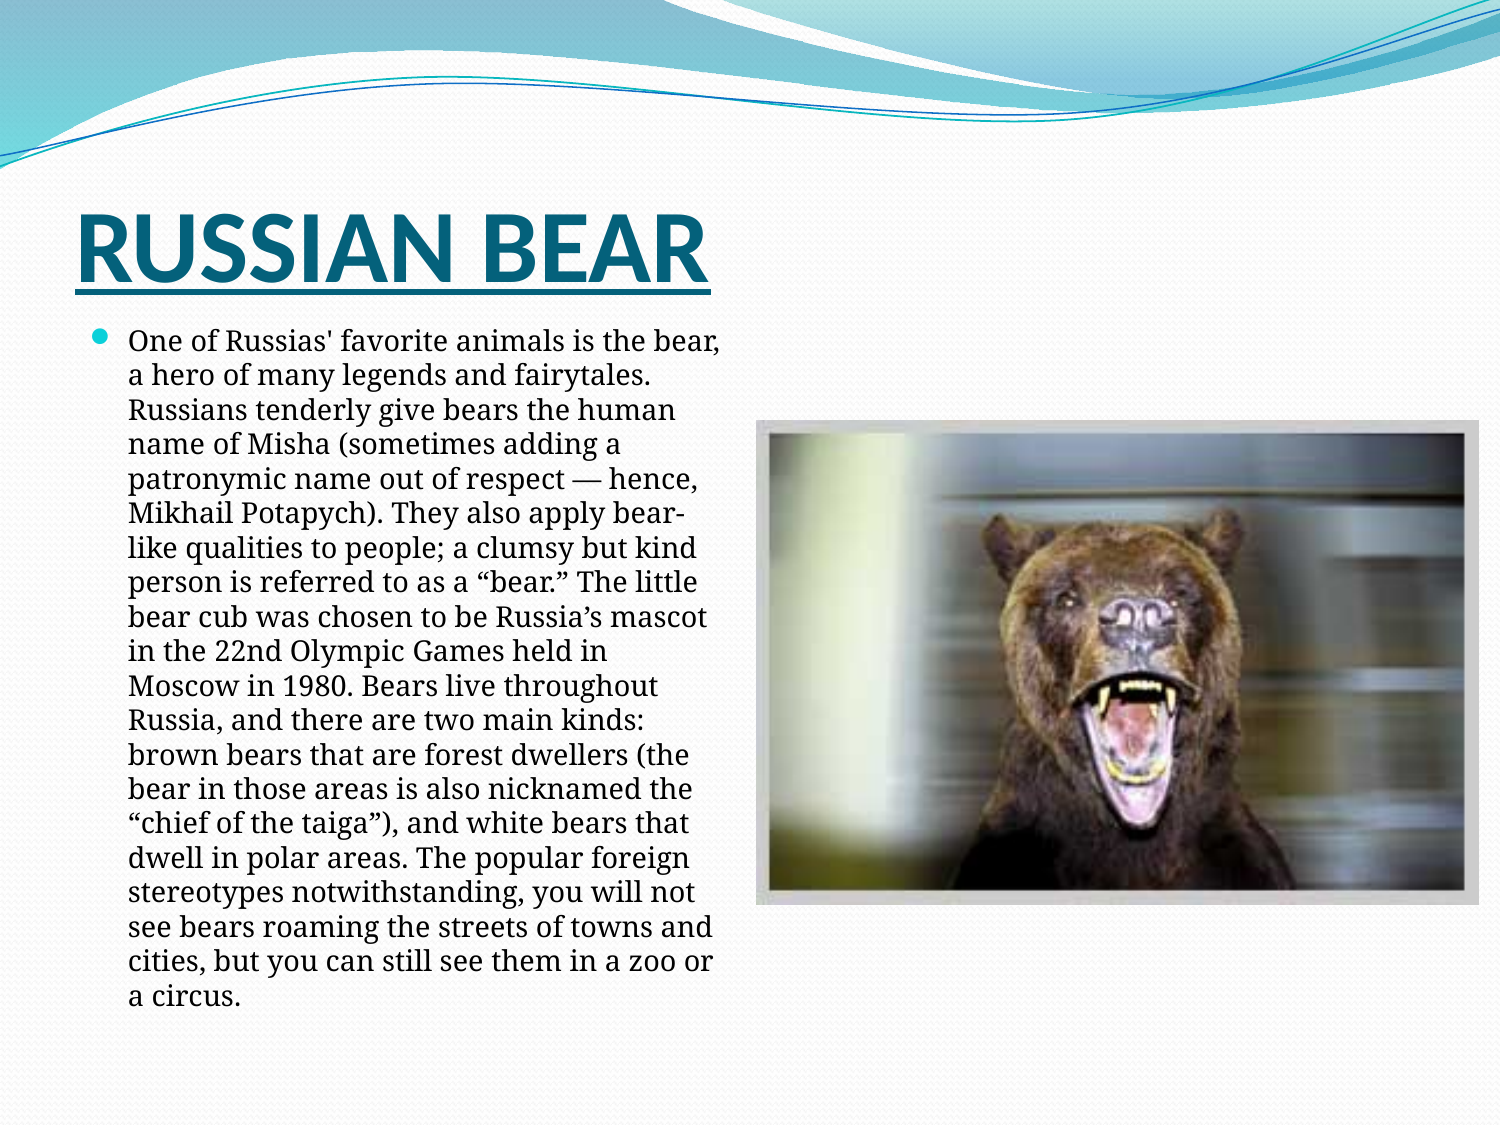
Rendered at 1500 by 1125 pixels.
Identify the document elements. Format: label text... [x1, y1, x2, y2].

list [756, 420, 1479, 906]
list One of Russias' favorite animals is the bear, a hero of many legends and fairytales. Russians tenderly give bears the human name of Misha (sometimes adding a patronymic name out of respect — hence, Mikhail Potapych). They also apply bear-like qualities to people; a clumsy but kind person is referred to as a “bear.” The little bear cub was chosen to be Russia’s mascot in the 22nd Olympic Games held in Moscow in 1980. Bears live throughout Russia, and there are two main kinds: brown bears that are forest dwellers (the bear in those areas is also nicknamed the “chief of the taiga”), and white bears that dwell in polar areas. The popular foreign stereotypes notwithstanding, you will not see bears roaming the streets of towns and cities, but you can still see them in a zoo or a circus. [75, 314, 738, 1043]
title RUSSIAN BEAR [75, 115, 1425, 303]
